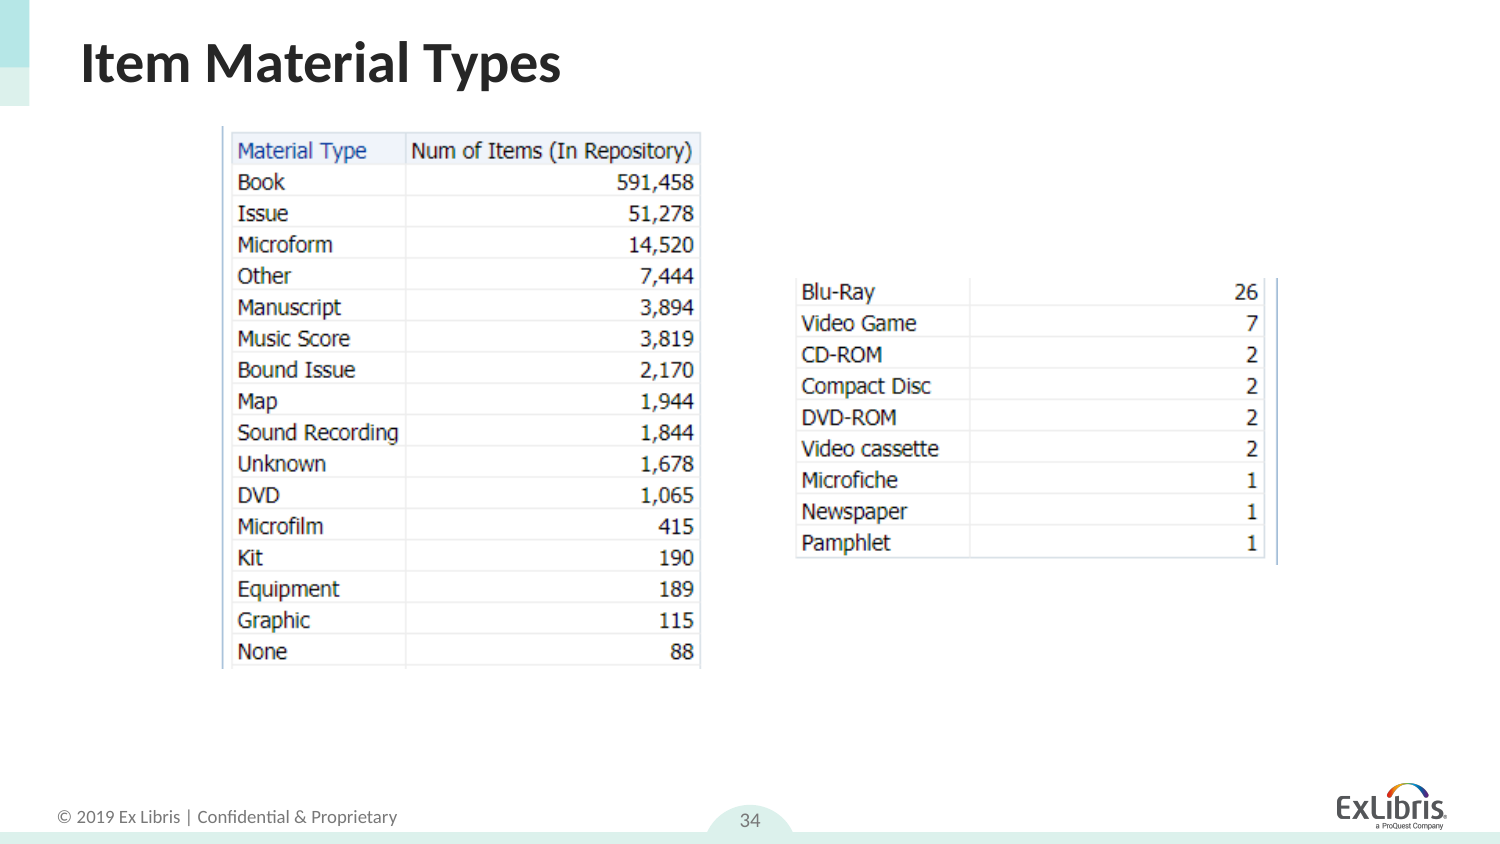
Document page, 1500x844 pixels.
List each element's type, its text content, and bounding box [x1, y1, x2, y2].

slide_number 34 [705, 789, 795, 844]
picture [1337, 783, 1447, 830]
picture [219, 126, 706, 669]
title Item Material Types [64, 11, 1447, 107]
picture [793, 278, 1278, 566]
